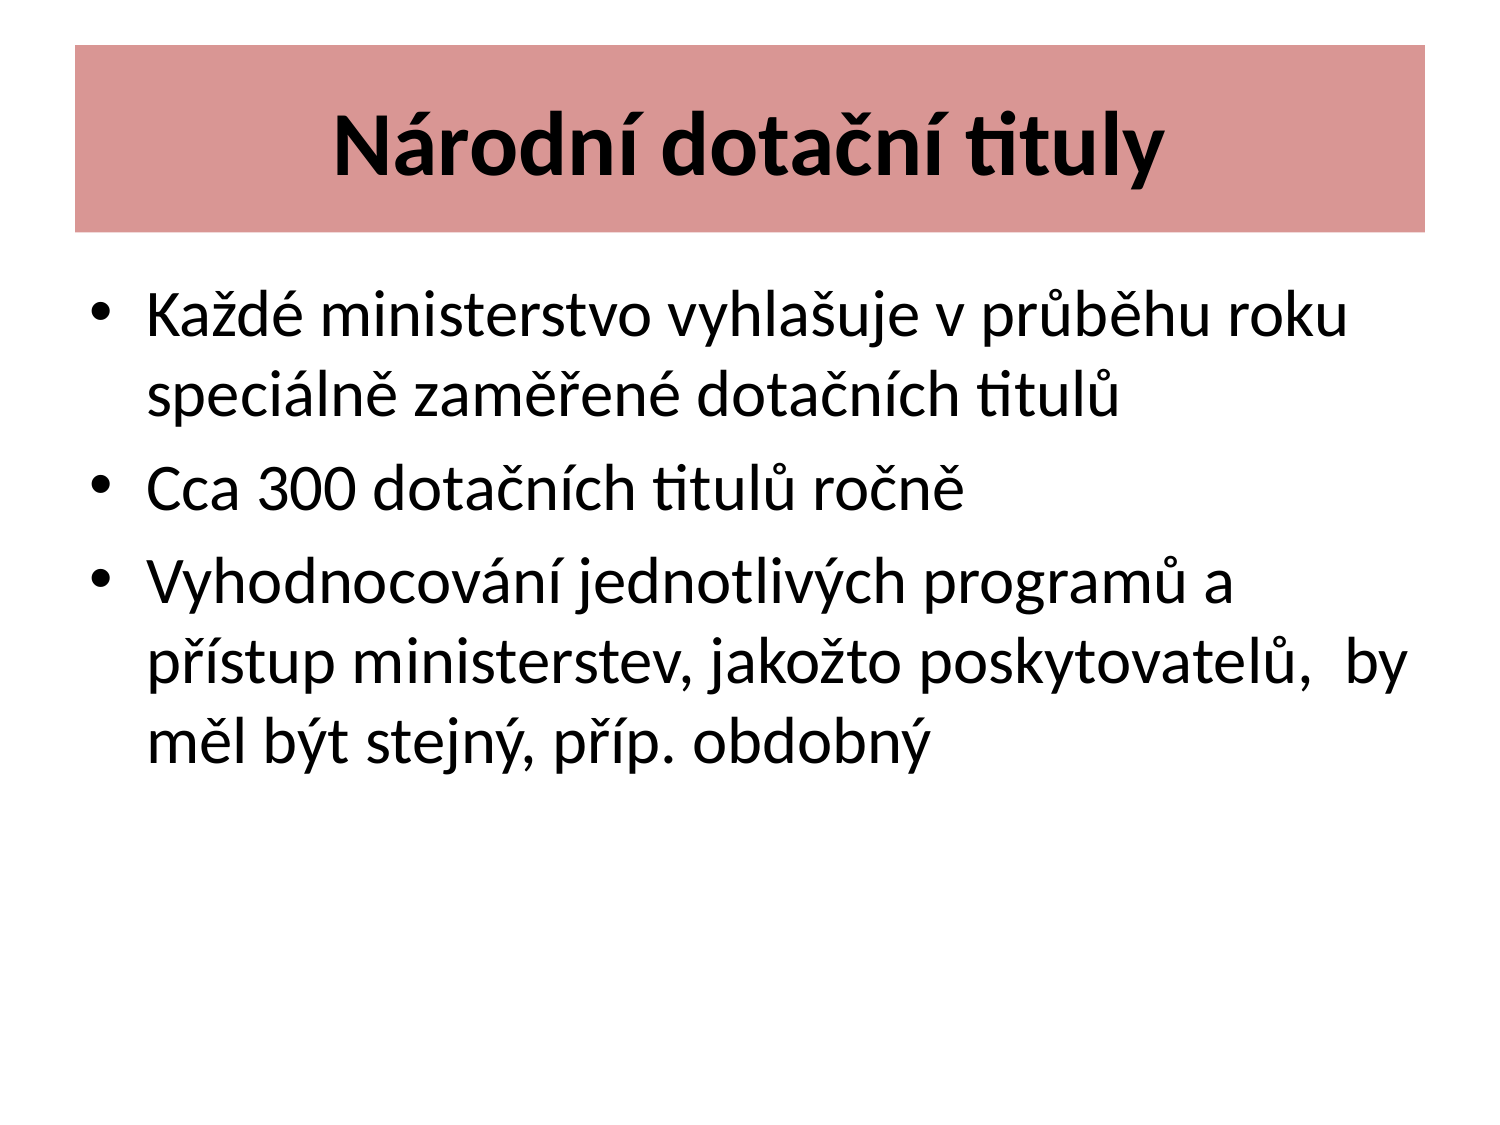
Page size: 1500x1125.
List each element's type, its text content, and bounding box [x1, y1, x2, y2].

text_box Národní dotační tituly [75, 45, 1425, 233]
text_box Každé ministerstvo vyhlašuje v průběhu roku speciálně zaměřené dotačních titulů Cca 300 dotačních titulů ročně Vyhodnocování jednotlivých programů a přístup ministerstev, jakožto poskytovatelů, by měl být stejný, příp. obdobný [75, 262, 1425, 1005]
